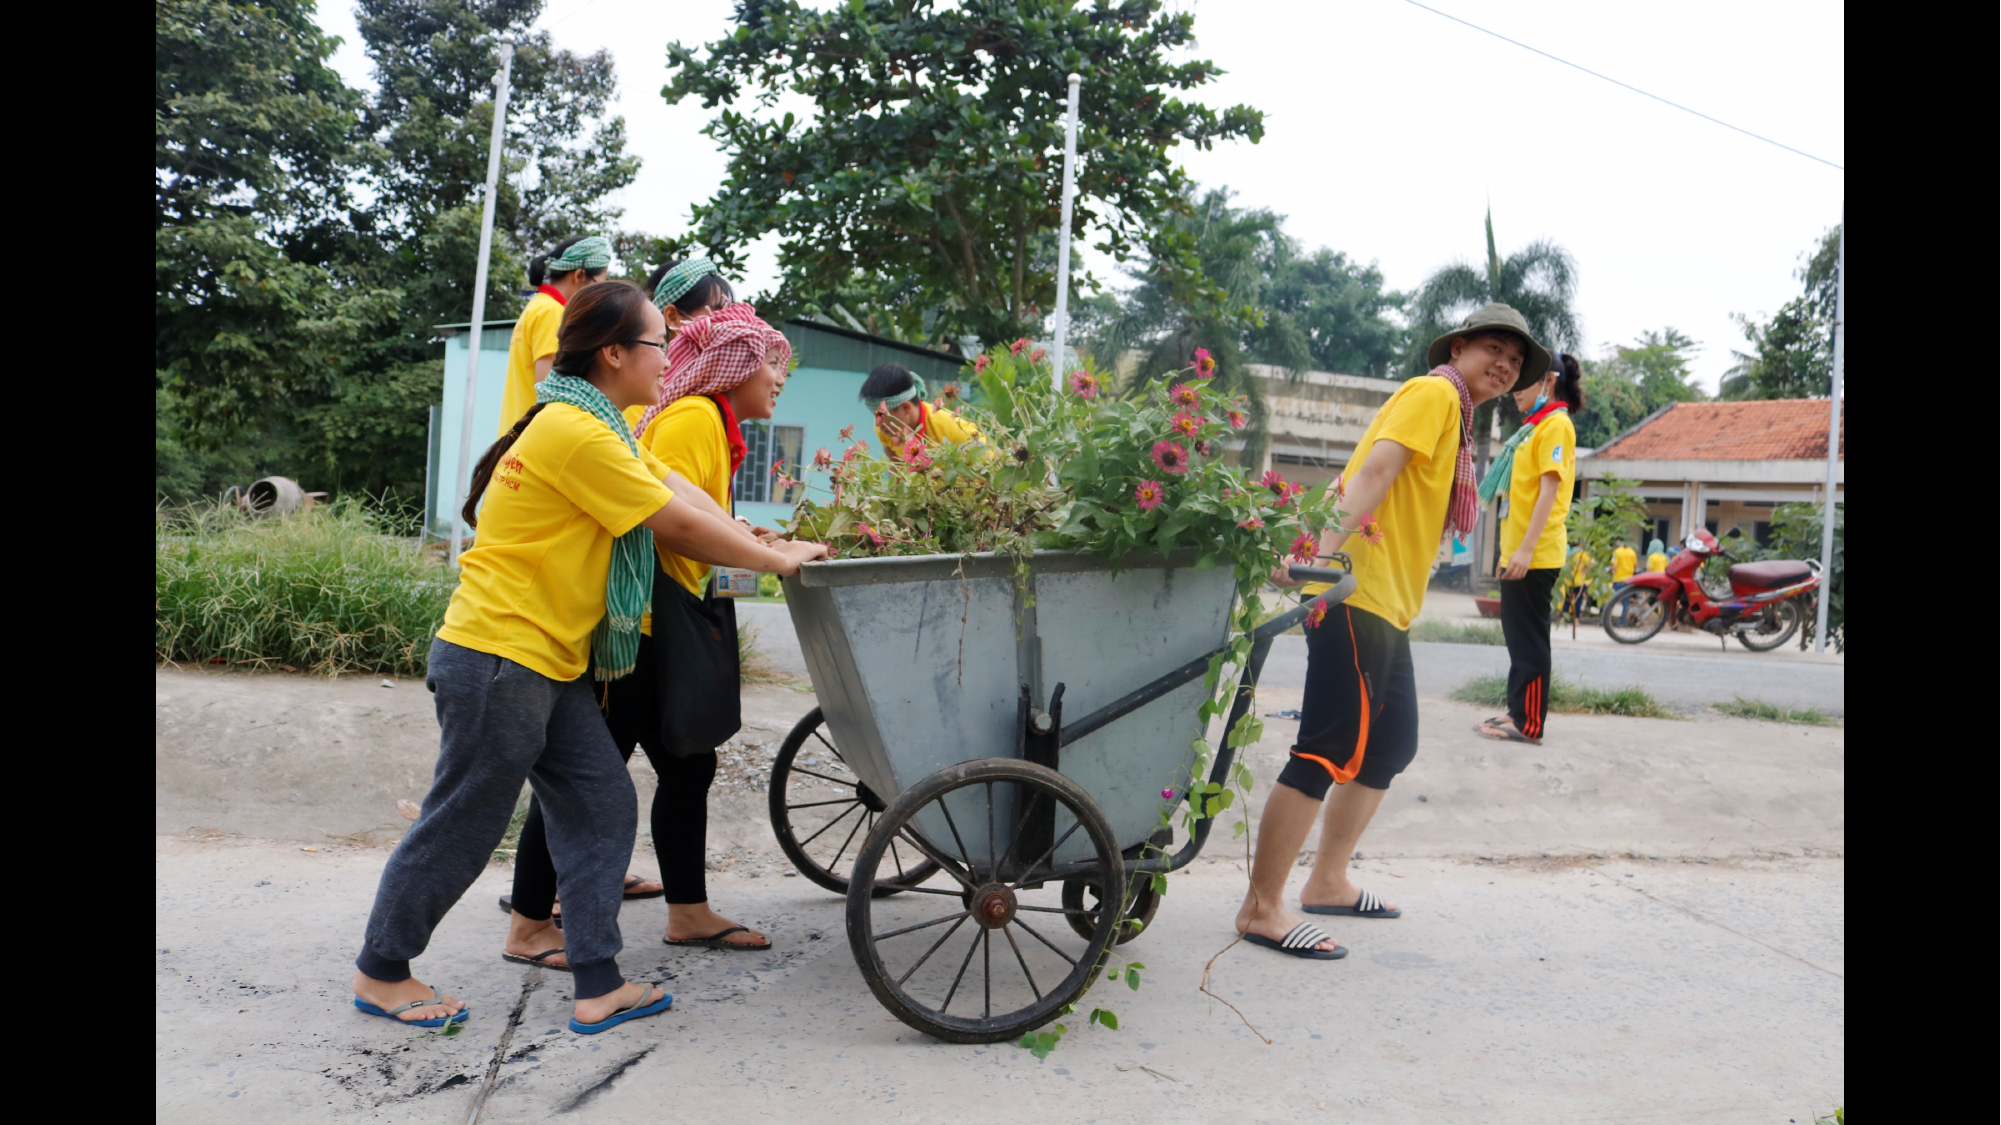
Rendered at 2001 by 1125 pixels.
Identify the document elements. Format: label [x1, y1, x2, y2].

picture [156, 0, 1844, 1125]
